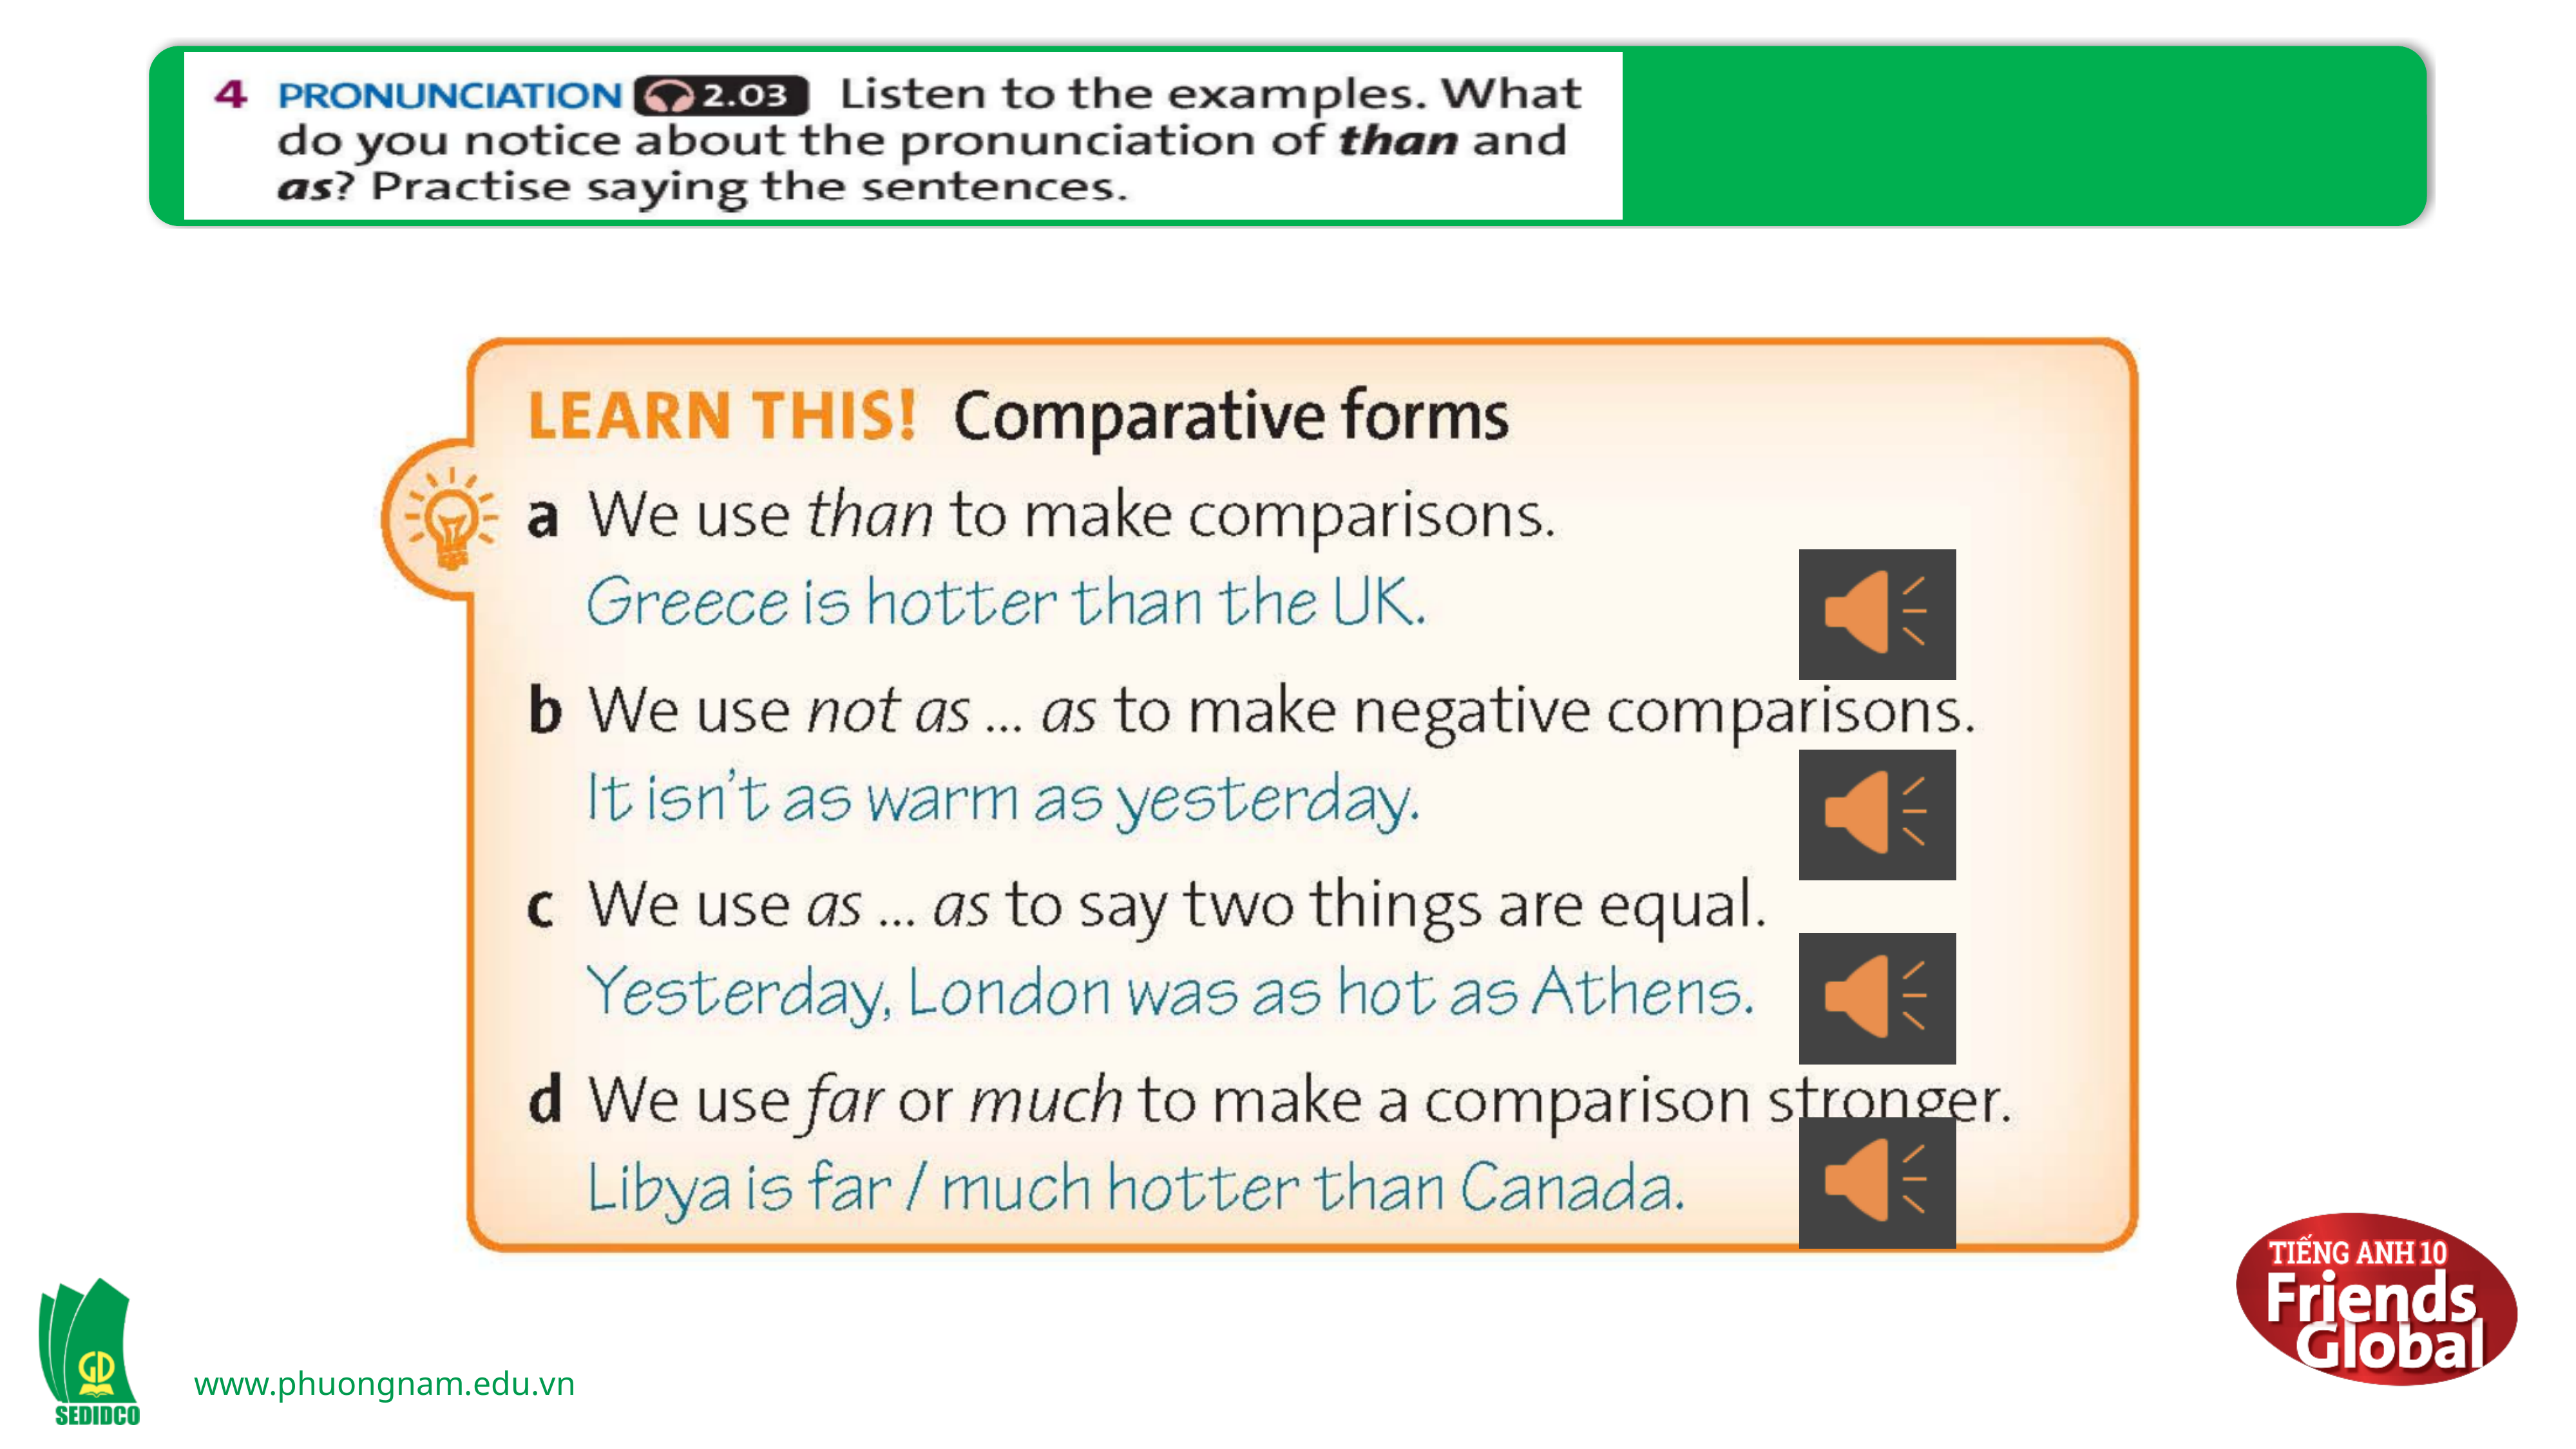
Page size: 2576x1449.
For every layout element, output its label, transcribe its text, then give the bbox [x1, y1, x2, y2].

picture [184, 52, 1623, 220]
text_box [148, 45, 2428, 227]
picture [2228, 1203, 2526, 1397]
picture [36, 1275, 142, 1428]
text_box www.phuongnam.edu.vn [184, 1362, 1597, 1407]
picture [372, 323, 2175, 1271]
